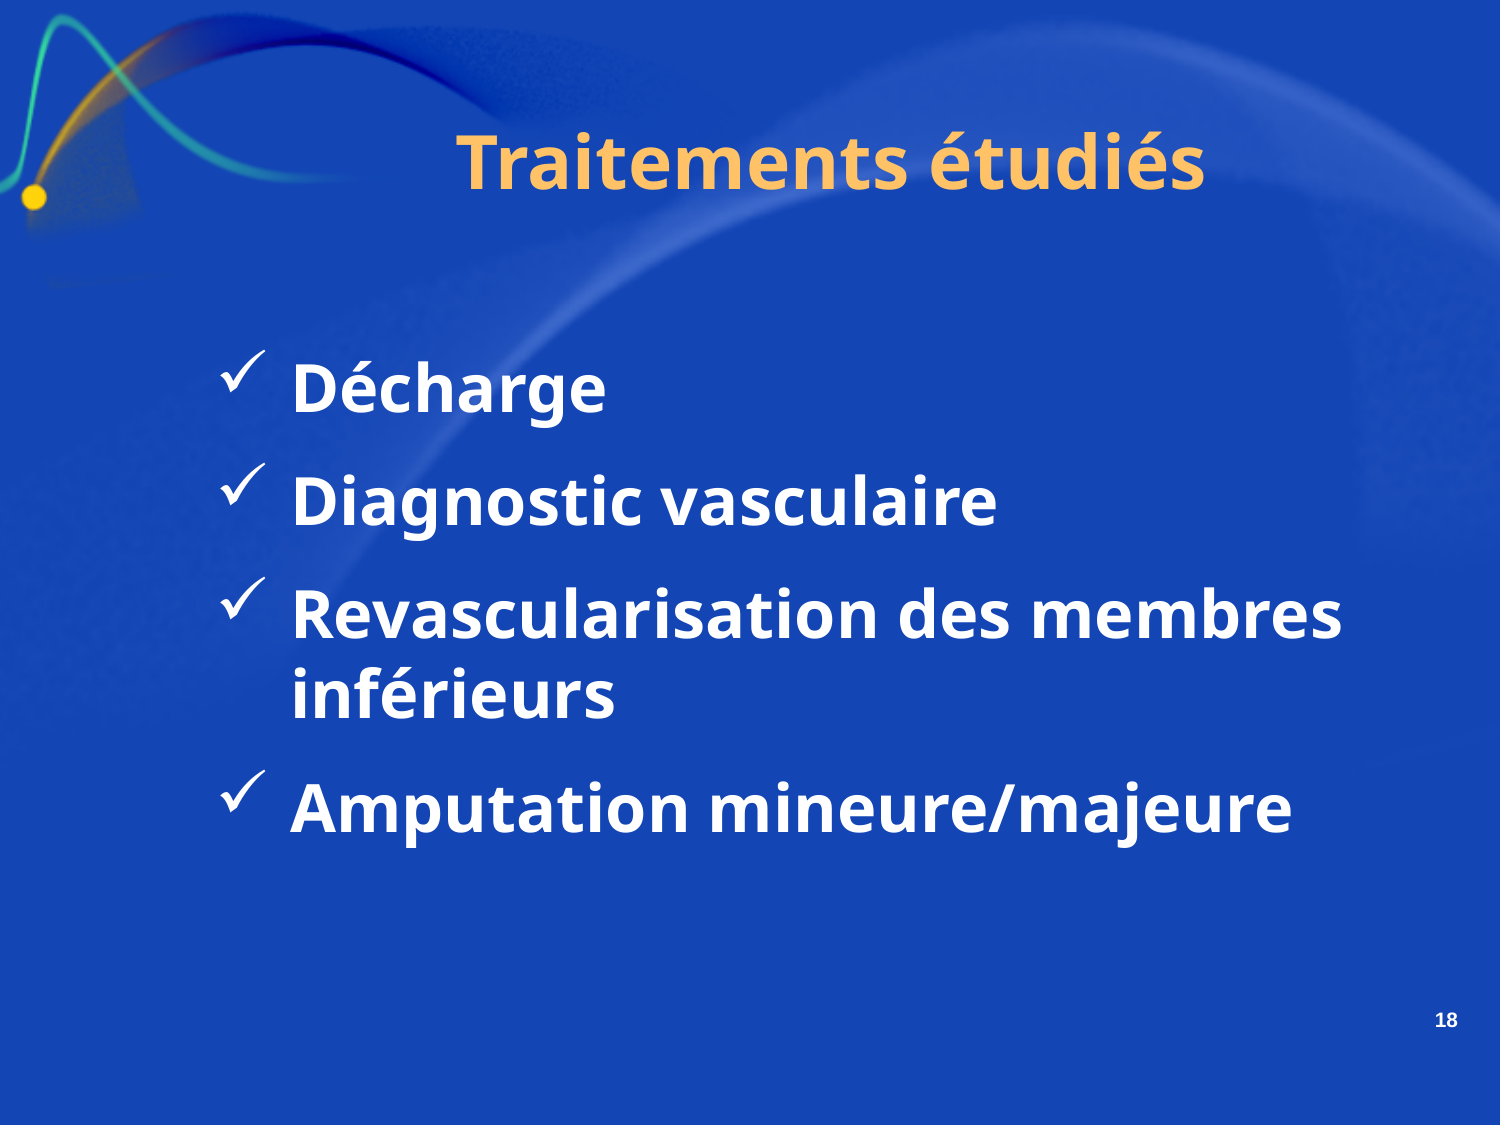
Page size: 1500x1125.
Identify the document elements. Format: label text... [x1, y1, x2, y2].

list Décharge Diagnostic vasculaire Revascularisation des membres inférieurs Amputation mineure/majeure [199, 337, 1451, 1094]
picture [0, 0, 1500, 1125]
slide_number 18 [1410, 999, 1483, 1037]
title Traitements étudiés [199, 106, 1463, 232]
